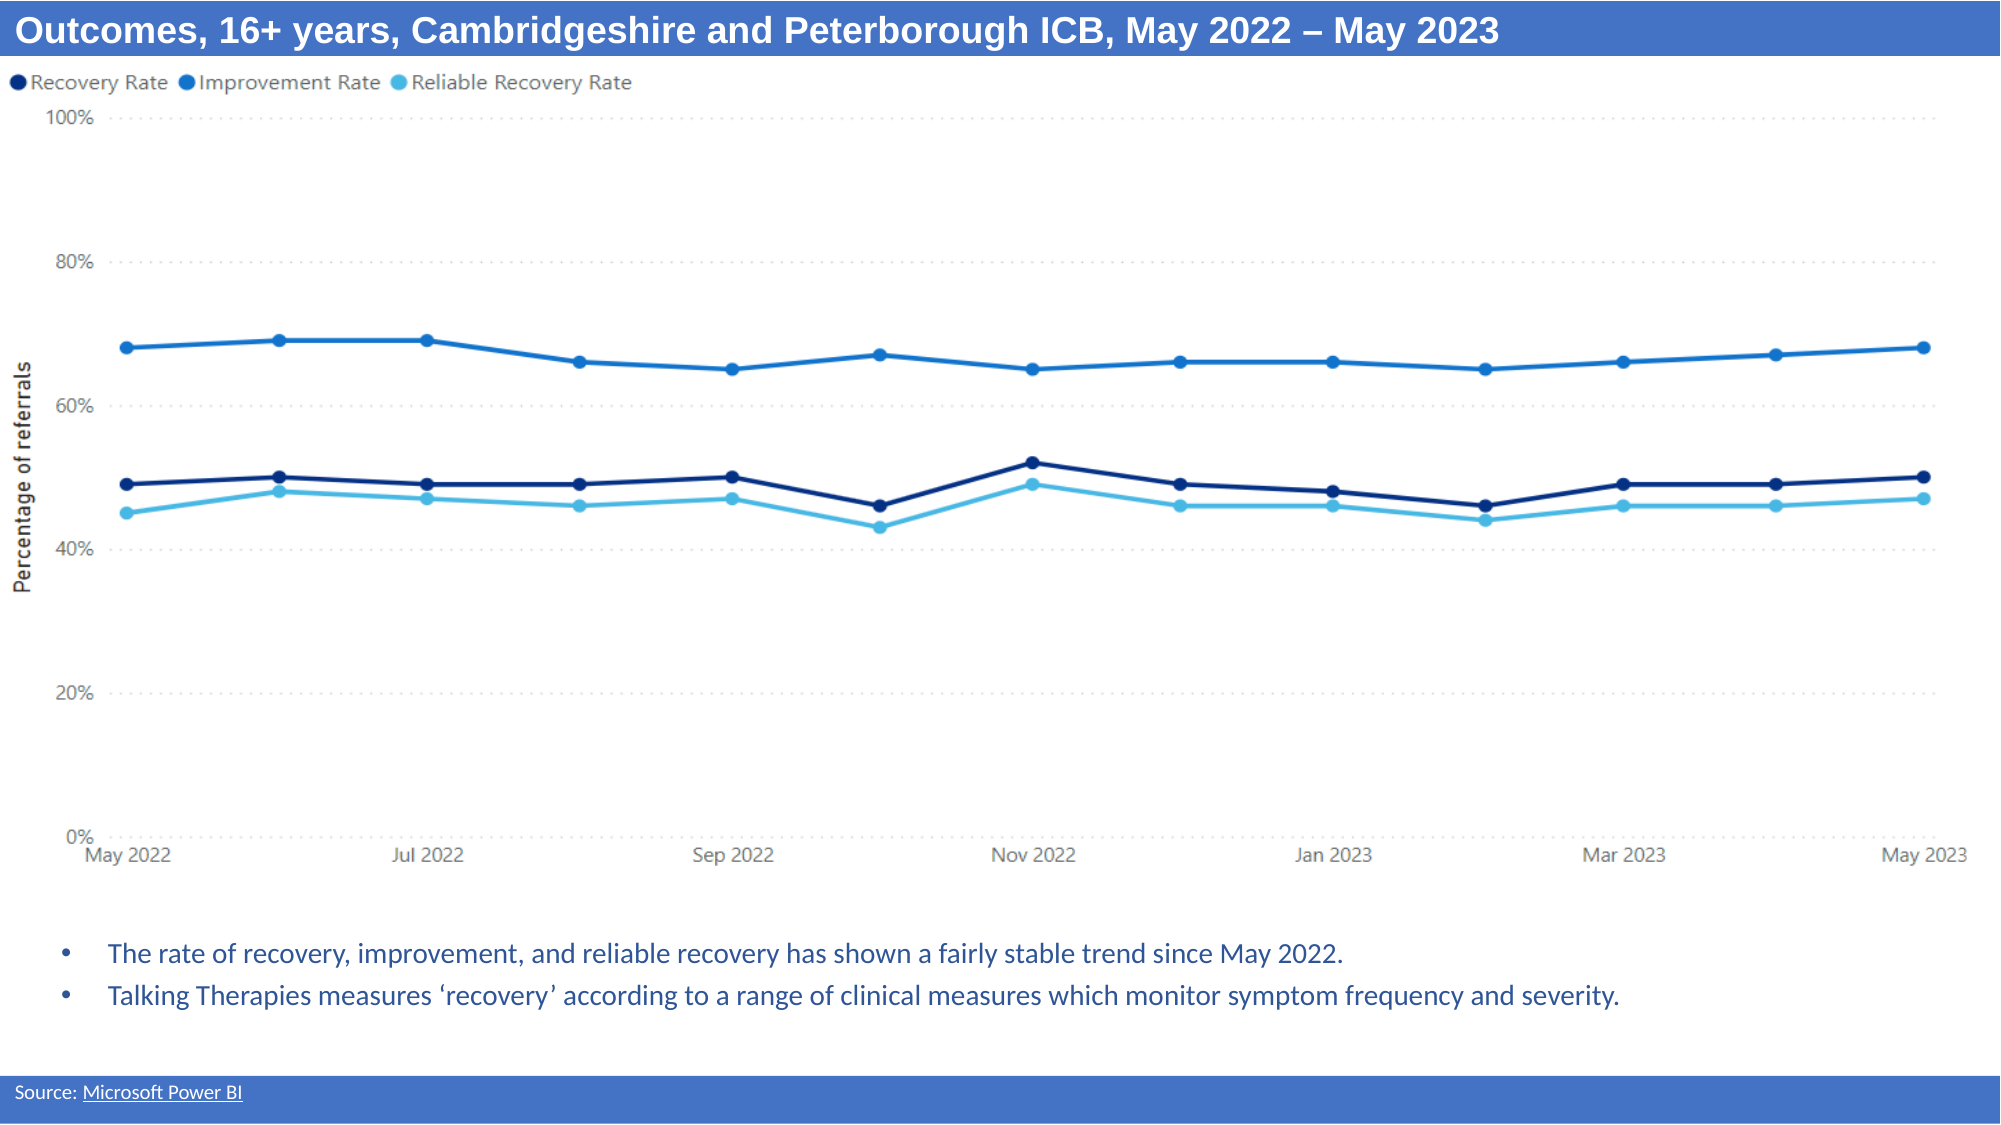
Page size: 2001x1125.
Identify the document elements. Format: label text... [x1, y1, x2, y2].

text_box The rate of recovery, improvement, and reliable recovery has shown a fairly stable trend since May 2022. Talking Therapies measures ‘recovery’ according to a range of clinical measures which monitor symptom frequency and severity. [46, 919, 1857, 1041]
text_box Source: Microsoft Power BI [0, 1070, 2000, 1111]
text_box Outcomes, 16+ years, Cambridgeshire and Peterborough ICB, May 2022 – May 2023 [0, 4, 2000, 56]
picture [0, 56, 2000, 889]
